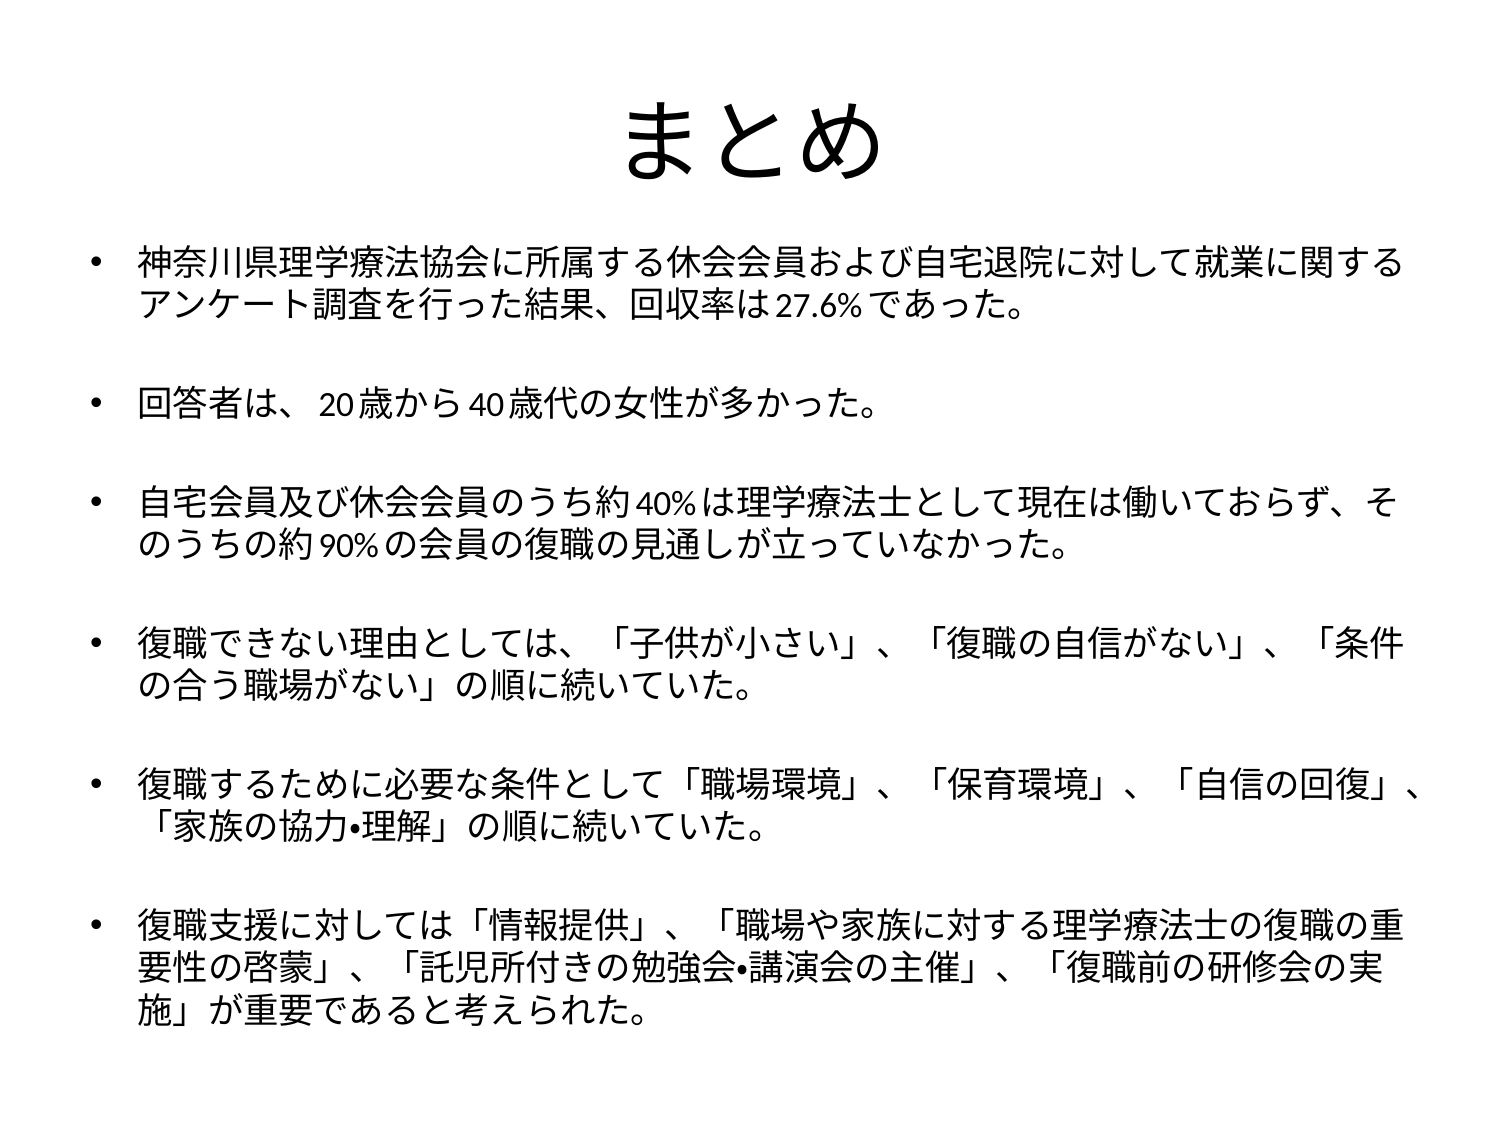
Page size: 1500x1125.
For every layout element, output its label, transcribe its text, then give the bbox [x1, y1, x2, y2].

list 神奈川県理学療法協会に所属する休会会員および自宅退院に対して就業に関するアンケート調査を行った結果、回収率は27.6%であった。 回答者は、20歳から40歳代の女性が多かった。 自宅会員及び休会会員のうち約40%は理学療法士として現在は働いておらず、そのうちの約90%の会員の復職の見通しが立っていなかった。 復職できない理由としては、「子供が小さい」、「復職の自信がない」、「条件の合う職場がない」の順に続いていた。 復職するために必要な条件として「職場環境」、「保育環境」、「自信の回復」、「家族の協力・理解」の順に続いていた。 復職支援に対しては「情報提供」、「職場や家族に対する理学療法士の復職の重要性の啓蒙」、「託児所付きの勉強会・講演会の主催」、「復職前の研修会の実施」が重要であると考えられた。 [75, 232, 1425, 1052]
title まとめ [75, 45, 1425, 232]
